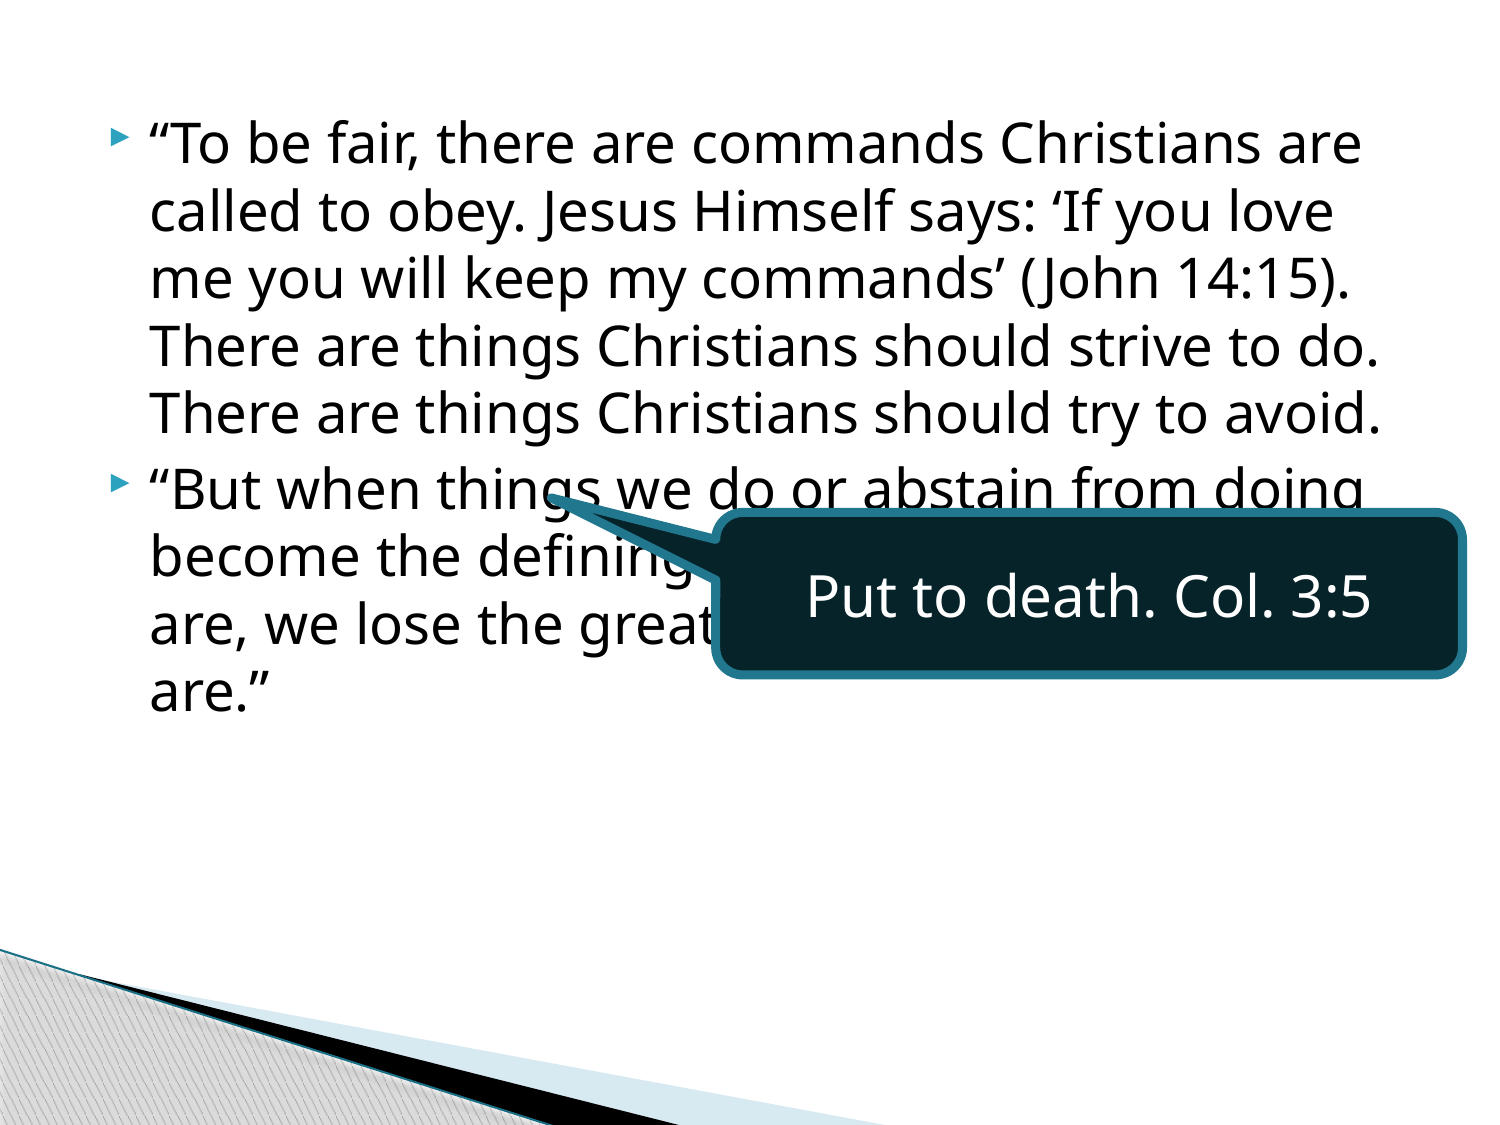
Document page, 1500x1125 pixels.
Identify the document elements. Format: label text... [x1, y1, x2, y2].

text_box Put to death. Col. 3:5 [546, 493, 1468, 680]
list “To be fair, there are commands Christians are called to obey. Jesus Himself says: ‘If you love me you will keep my commands’ (John 14:15). There are things Christians should strive to do. There are things Christians should try to avoid. “But when things we do or abstain from doing become the defining characteristics of who we are, we lose the greater identity of ‘whose’ we are.” [75, 99, 1425, 986]
